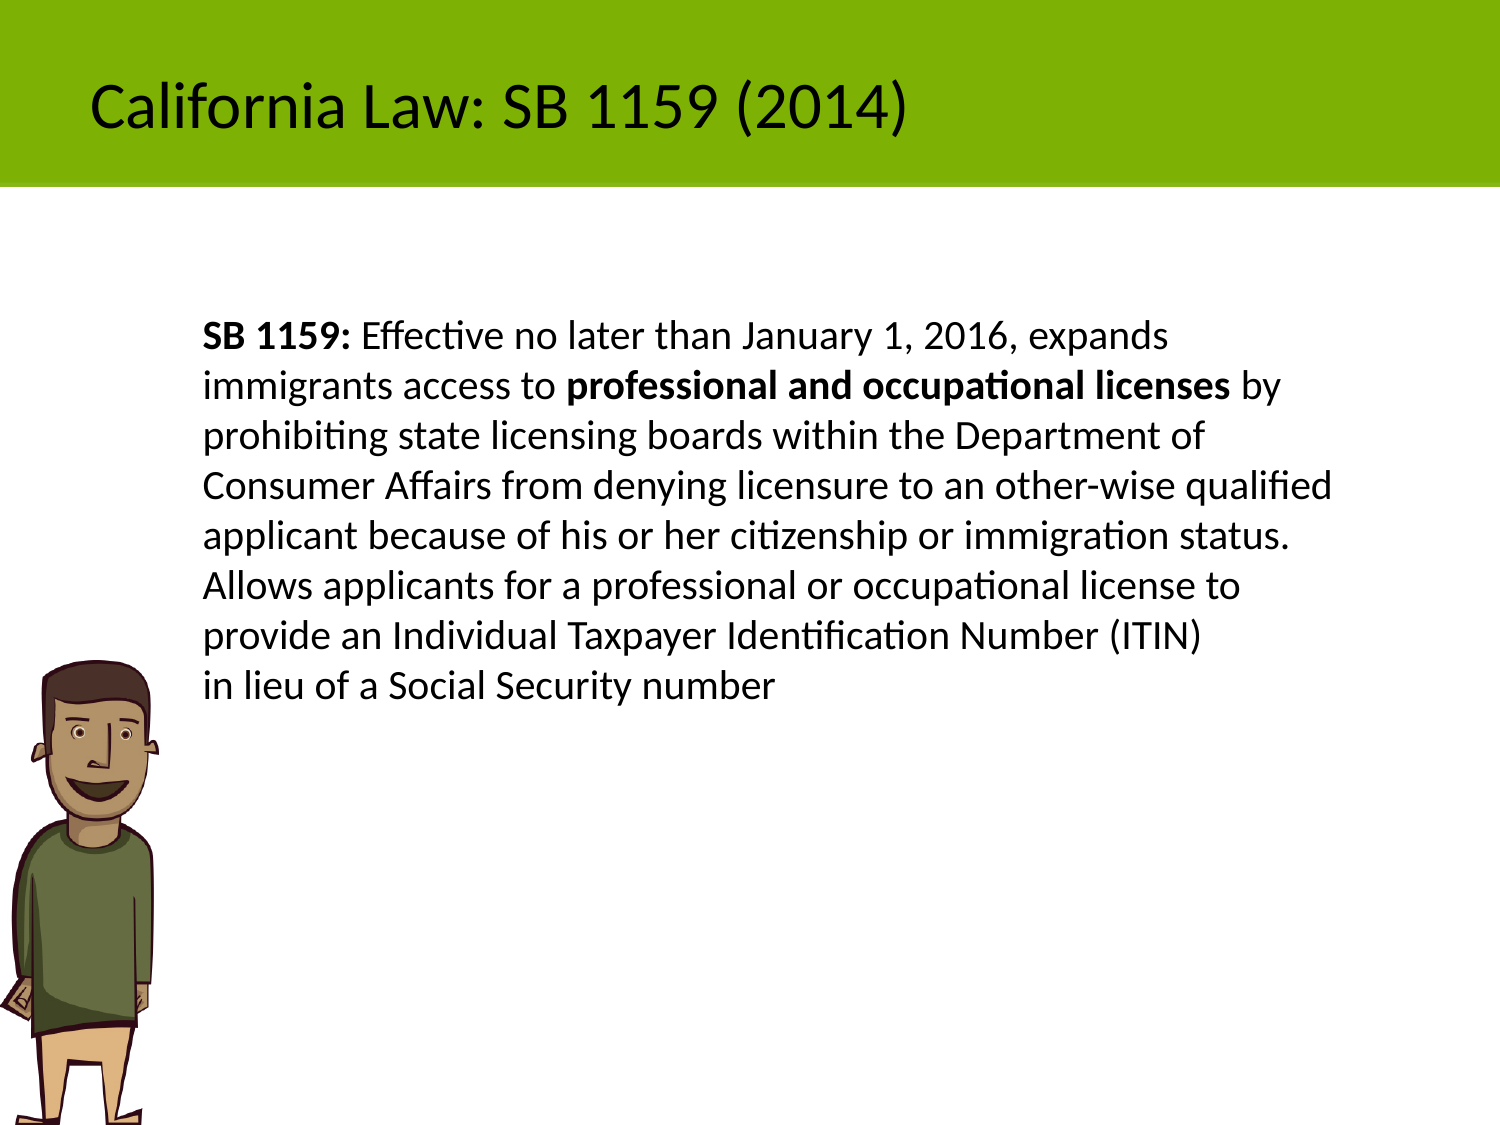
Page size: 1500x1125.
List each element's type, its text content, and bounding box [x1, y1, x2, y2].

picture [0, 0, 1500, 1125]
list SB 1159: Effective no later than January 1, 2016, expands immigrants access to professional and occupational licenses by prohibiting state licensing boards within the Department of Consumer Affairs from denying licensure to an other-wise qualified applicant because of his or her citizenship or immigration status. Allows applicants for a professional or occupational license to provide an Individual Taxpayer Identification Number (ITIN) in lieu of a Social Security number [187, 299, 1355, 1125]
title California Law: SB 1159 (2014) [75, 43, 1369, 171]
